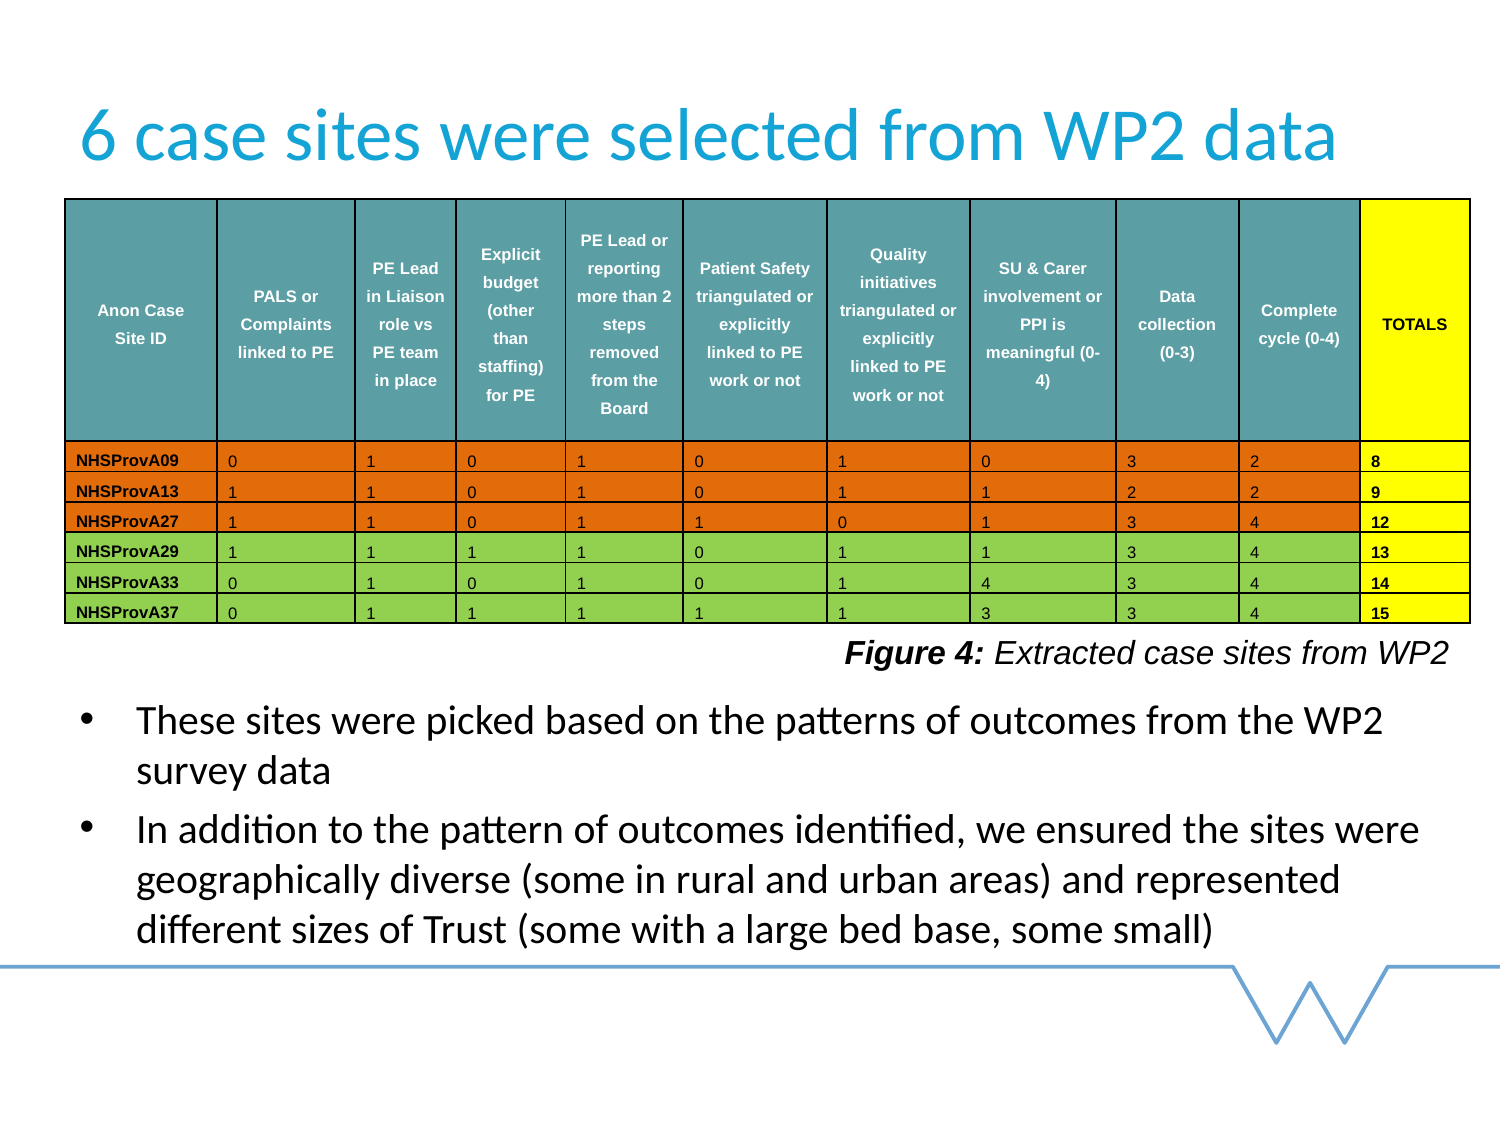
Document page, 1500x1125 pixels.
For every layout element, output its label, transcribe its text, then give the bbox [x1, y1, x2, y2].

table_cell 0 [218, 442, 354, 471]
table_cell 0 [457, 563, 565, 592]
table_cell 1 [828, 442, 969, 471]
table_cell 2 [1117, 472, 1238, 501]
table_cell 4 [971, 563, 1115, 592]
table_cell 0 [684, 442, 826, 471]
table_cell 0 [971, 442, 1115, 471]
table_cell 1 [457, 533, 565, 562]
table_cell 0 [684, 533, 826, 562]
table_cell 4 [1240, 563, 1359, 592]
list These sites were picked based on the patterns of outcomes from the WP2 survey data In addition to the pattern of outcomes identified, we ensured the sites were geographically diverse (some in rural and urban areas) and represented different sizes of Trust (some with a large bed base, some small) [64, 685, 1447, 946]
table_cell 0 [218, 563, 354, 592]
table_header TOTALS [1361, 200, 1469, 440]
table_cell 3 [1117, 442, 1238, 471]
table_cell 1 [566, 563, 682, 592]
table_cell NHSProvA09 [66, 442, 216, 471]
table_cell NHSProvA29 [66, 533, 216, 562]
table_cell 8 [1361, 442, 1469, 471]
table_cell 2 [1240, 442, 1359, 471]
table_cell 3 [1117, 594, 1238, 622]
table_cell 1 [218, 503, 354, 531]
table_cell 0 [457, 503, 565, 531]
table_cell 15 [1361, 594, 1469, 622]
table_cell 3 [1117, 503, 1238, 531]
table_cell 1 [356, 472, 455, 501]
table_cell 1 [684, 503, 826, 531]
table_header Explicit budget (other than staffing) for PE [457, 200, 565, 440]
table_cell 1 [356, 563, 455, 592]
table_header Anon Case Site ID [66, 200, 216, 440]
table_cell 1 [828, 594, 969, 622]
table_cell 13 [1361, 533, 1469, 562]
table_cell NHSProvA13 [66, 472, 216, 501]
table_cell 12 [1361, 503, 1469, 531]
table_cell 1 [566, 442, 682, 471]
table_header Patient Safety triangulated or explicitly linked to PE work or not [684, 200, 826, 440]
table_cell 1 [566, 533, 682, 562]
table_header SU & Carer involvement or PPI is meaningful (0-4) [971, 200, 1115, 440]
table_cell 1 [828, 563, 969, 592]
table_cell 1 [218, 533, 354, 562]
table_cell NHSProvA37 [66, 594, 216, 622]
table_cell 3 [971, 594, 1115, 622]
table_cell 1 [684, 594, 826, 622]
table_cell 1 [356, 503, 455, 531]
text_box Figure 4: Extracted case sites from WP2 [829, 623, 1471, 679]
table_cell 1 [971, 533, 1115, 562]
table_cell 0 [457, 442, 565, 471]
table_header Data collection (0-3) [1117, 200, 1238, 440]
table_cell 1 [566, 472, 682, 501]
table_cell 0 [684, 472, 826, 501]
table_cell 1 [356, 533, 455, 562]
table_cell 14 [1361, 563, 1469, 592]
table_header PE Lead in Liaison role vs PE team in place [356, 200, 455, 440]
table_cell 1 [356, 594, 455, 622]
table_header Complete cycle (0-4) [1240, 200, 1359, 440]
table_cell 1 [457, 594, 565, 622]
table_header PALS or Complaints linked to PE [218, 200, 354, 440]
table_cell 1 [971, 503, 1115, 531]
table_cell 1 [828, 472, 969, 501]
table_cell 0 [218, 594, 354, 622]
list 6 case sites were selected from WP2 data [64, 78, 1447, 185]
table_cell 1 [828, 533, 969, 562]
table_cell 2 [1240, 472, 1359, 501]
table_cell 0 [457, 472, 565, 501]
table_cell NHSProvA33 [66, 563, 216, 592]
table_cell NHSProvA27 [66, 503, 216, 531]
table_cell 1 [218, 472, 354, 501]
table_cell 0 [684, 563, 826, 592]
table_header Quality initiatives triangulated or explicitly linked to PE work or not [828, 200, 969, 440]
table_cell 3 [1117, 533, 1238, 562]
table_cell 1 [356, 442, 455, 471]
table_cell 4 [1240, 594, 1359, 622]
table_cell 4 [1240, 503, 1359, 531]
table_cell 1 [971, 472, 1115, 501]
table_cell 1 [566, 503, 682, 531]
table_cell 3 [1117, 563, 1238, 592]
table_cell 9 [1361, 472, 1469, 501]
table_header PE Lead or reporting more than 2 steps removed from the Board [566, 200, 682, 440]
table_cell 0 [828, 503, 969, 531]
table_cell 1 [566, 594, 682, 622]
table_cell 4 [1240, 533, 1359, 562]
